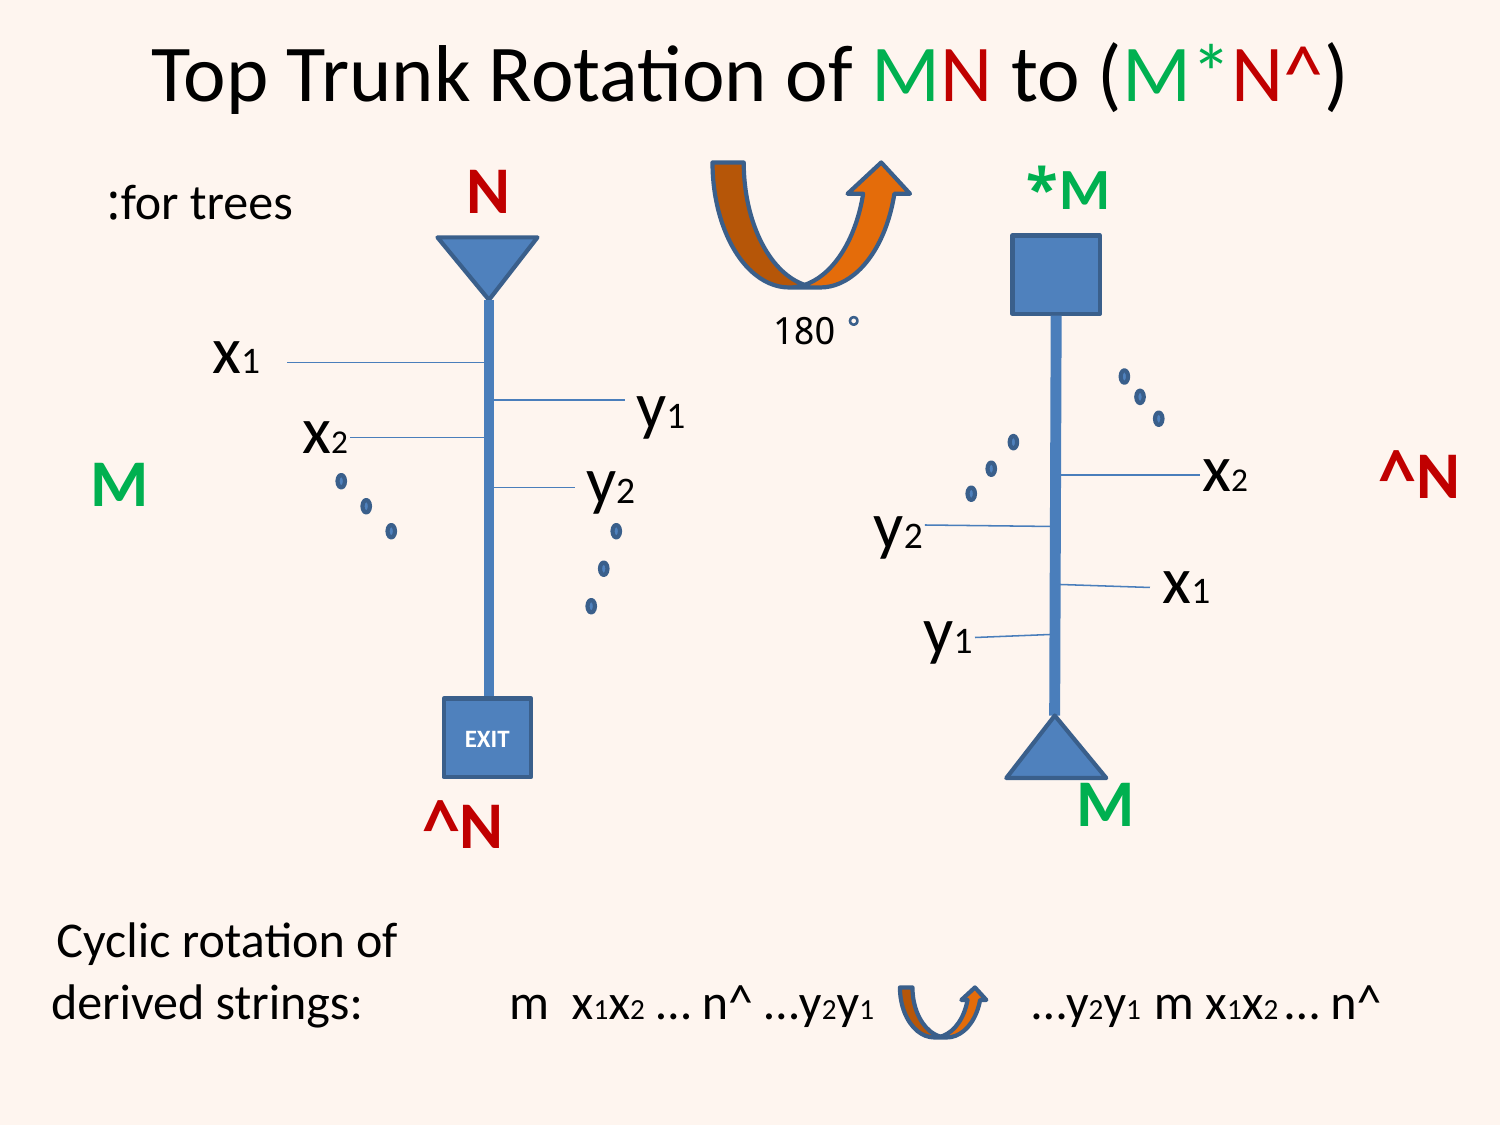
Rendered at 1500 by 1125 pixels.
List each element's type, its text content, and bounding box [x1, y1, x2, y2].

text_box y2 [549, 429, 650, 524]
text_box [597, 560, 610, 577]
text_box y1 [600, 354, 700, 449]
text_box N^ [343, 774, 519, 869]
text_box [965, 485, 978, 502]
text_box [1007, 433, 1020, 451]
text_box 180 [737, 299, 850, 360]
list M M [75, 245, 1425, 988]
text_box derived strings: m x1x2 … n^ …y2y1 …y2y1 m x1x2 … n^ [24, 962, 1400, 1098]
text_box y2 [837, 474, 938, 570]
text_box N^ [1299, 424, 1475, 520]
text_box [897, 985, 989, 1040]
text_box y1 [887, 579, 988, 674]
text_box [585, 598, 598, 615]
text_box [1055, 584, 1151, 588]
text_box [335, 473, 348, 490]
text_box [360, 498, 373, 515]
text_box [985, 460, 998, 477]
text_box x2 [1162, 417, 1263, 512]
text_box [847, 315, 860, 327]
text_box for trees: [0, 161, 308, 237]
text_box M* [987, 143, 1125, 229]
text_box [1118, 368, 1131, 385]
text_box x2 [262, 379, 363, 474]
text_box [974, 634, 1054, 638]
title Top Trunk Rotation of MN to (M*N^) [75, 0, 1425, 163]
text_box EXIT [442, 696, 533, 779]
text_box [435, 235, 540, 300]
text_box x1 [174, 299, 275, 395]
text_box [1004, 718, 1109, 781]
text_box N [312, 139, 525, 234]
text_box [610, 523, 623, 540]
text_box [1134, 388, 1146, 406]
text_box [1010, 233, 1102, 316]
text_box x1 [1125, 529, 1225, 624]
text_box Cyclic rotation of [0, 899, 413, 975]
text_box [385, 523, 398, 540]
text_box [710, 160, 912, 290]
text_box [1152, 410, 1165, 427]
